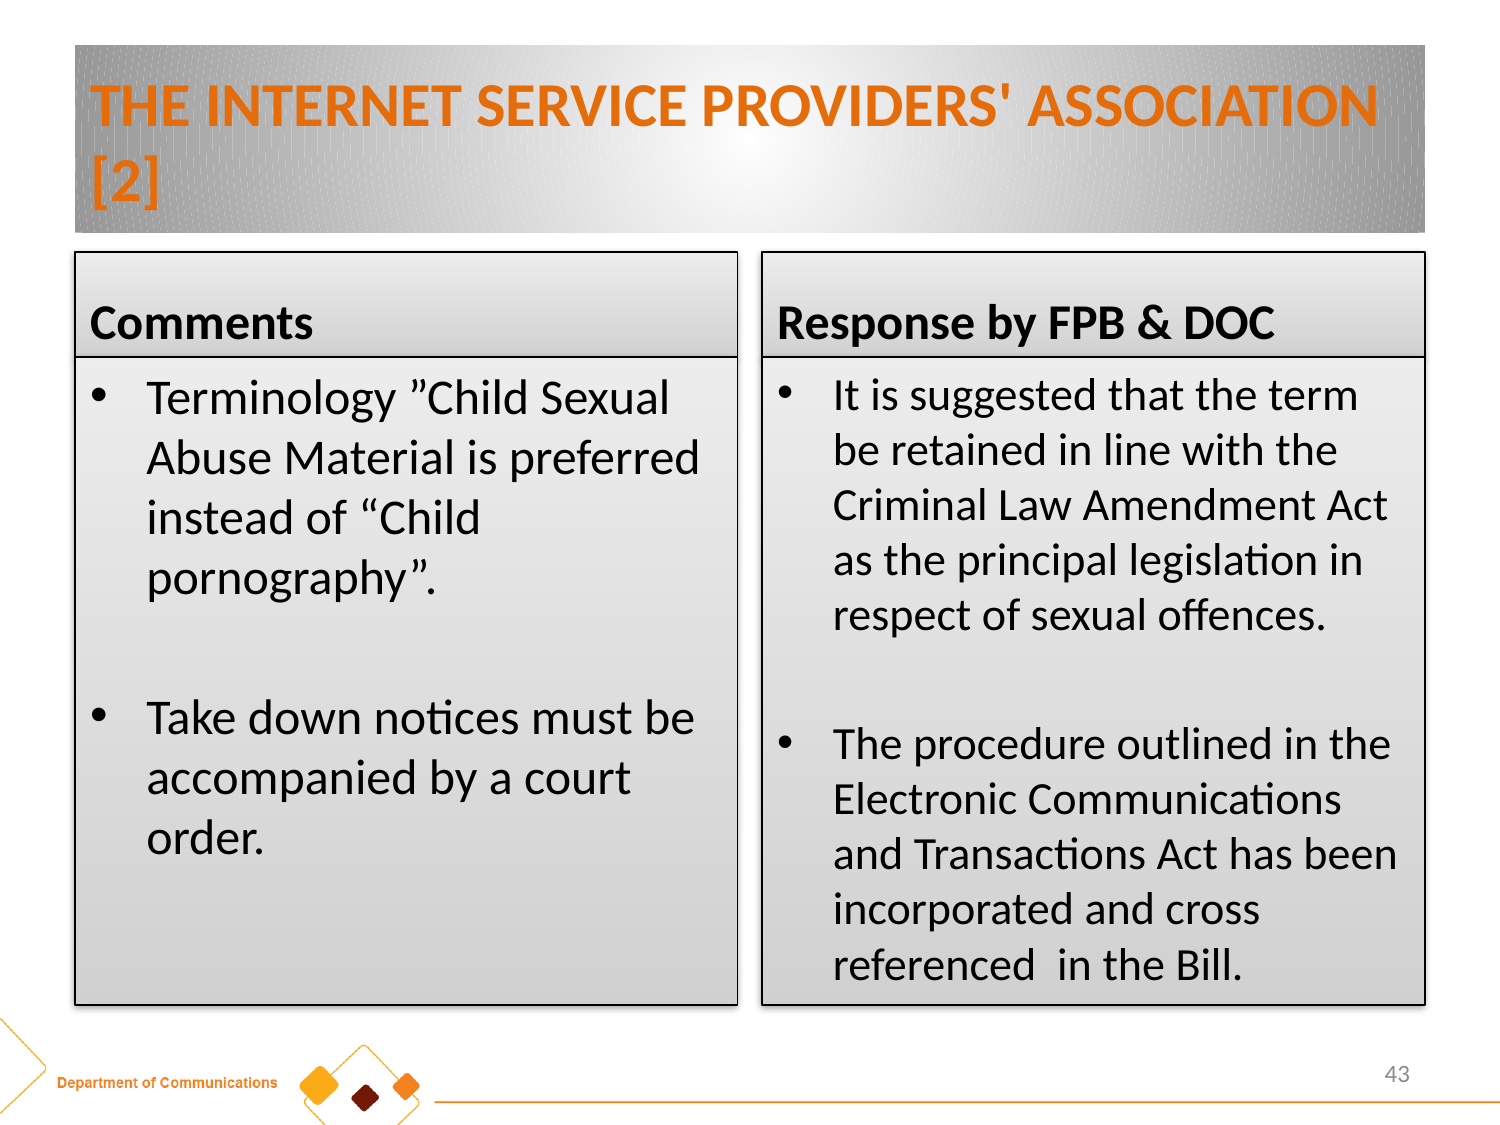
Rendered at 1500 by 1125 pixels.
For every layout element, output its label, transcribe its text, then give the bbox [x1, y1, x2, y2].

picture [0, 0, 1500, 1125]
list Response by FPB & DOC [761, 251, 1426, 355]
list It is suggested that the term be retained in line with the Criminal Law Amendment Act as the principal legislation in respect of sexual offences. The procedure outlined in the Electronic Communications and Transactions Act has been incorporated and cross referenced in the Bill. [761, 356, 1426, 1006]
title THE INTERNET SERVICE PROVIDERS' ASSOCIATION [2] [75, 45, 1425, 233]
list Terminology ”Child Sexual Abuse Material is preferred instead of “Child pornography”. Take down notices must be accompanied by a court order. [74, 356, 738, 1006]
slide_number 43 [1074, 1042, 1425, 1103]
list Comments [74, 251, 738, 355]
